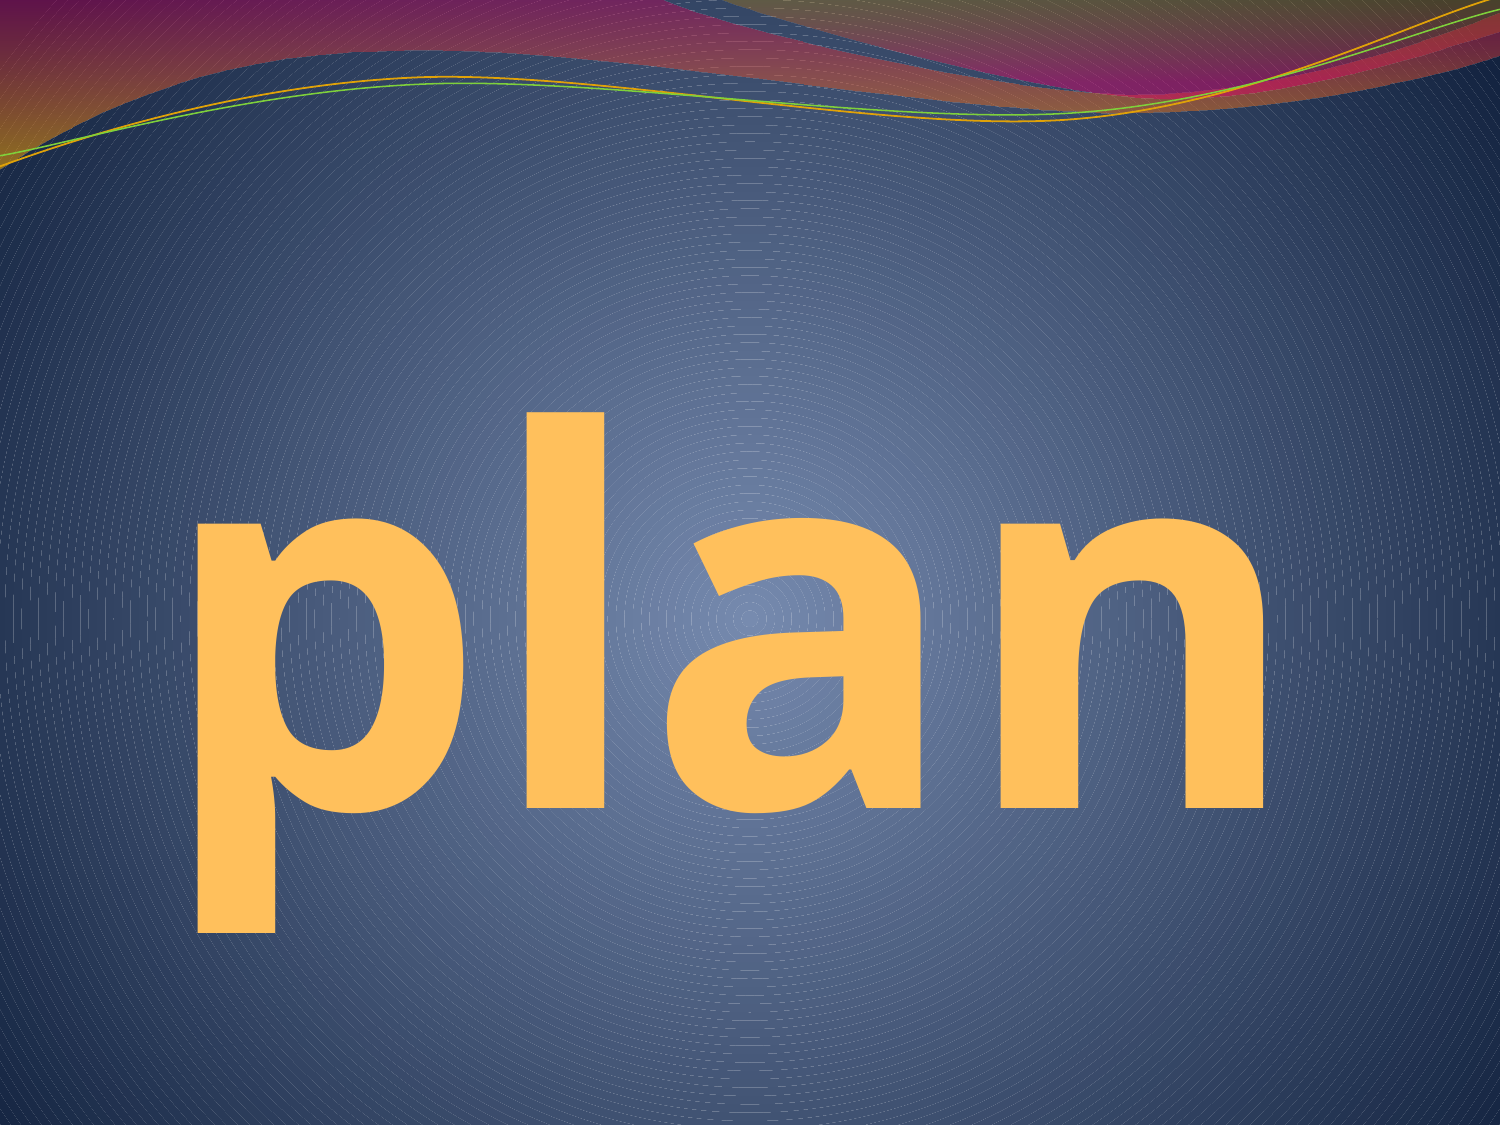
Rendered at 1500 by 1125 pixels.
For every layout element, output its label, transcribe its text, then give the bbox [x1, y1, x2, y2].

title plan [87, 224, 1376, 913]
